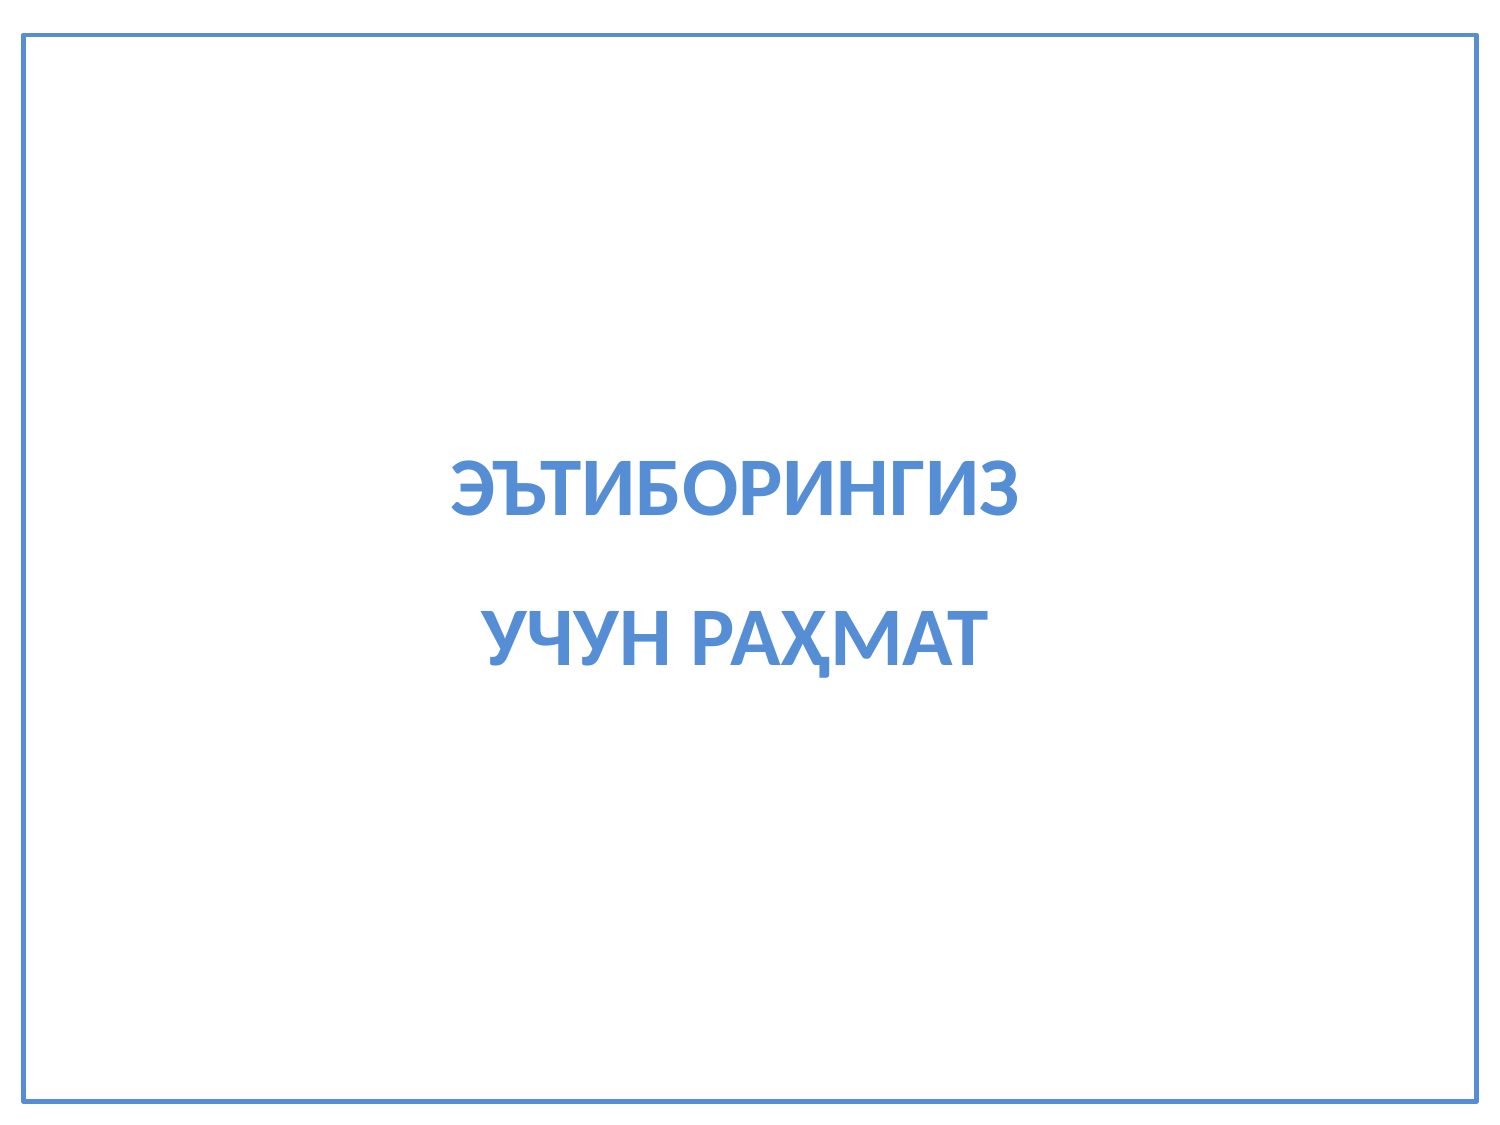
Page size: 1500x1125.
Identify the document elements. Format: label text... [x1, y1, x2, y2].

text_box [23, 35, 1477, 1102]
text_box ЭЪТИБОРИНГИЗ УЧУН РАҲМАТ [435, 374, 1054, 690]
